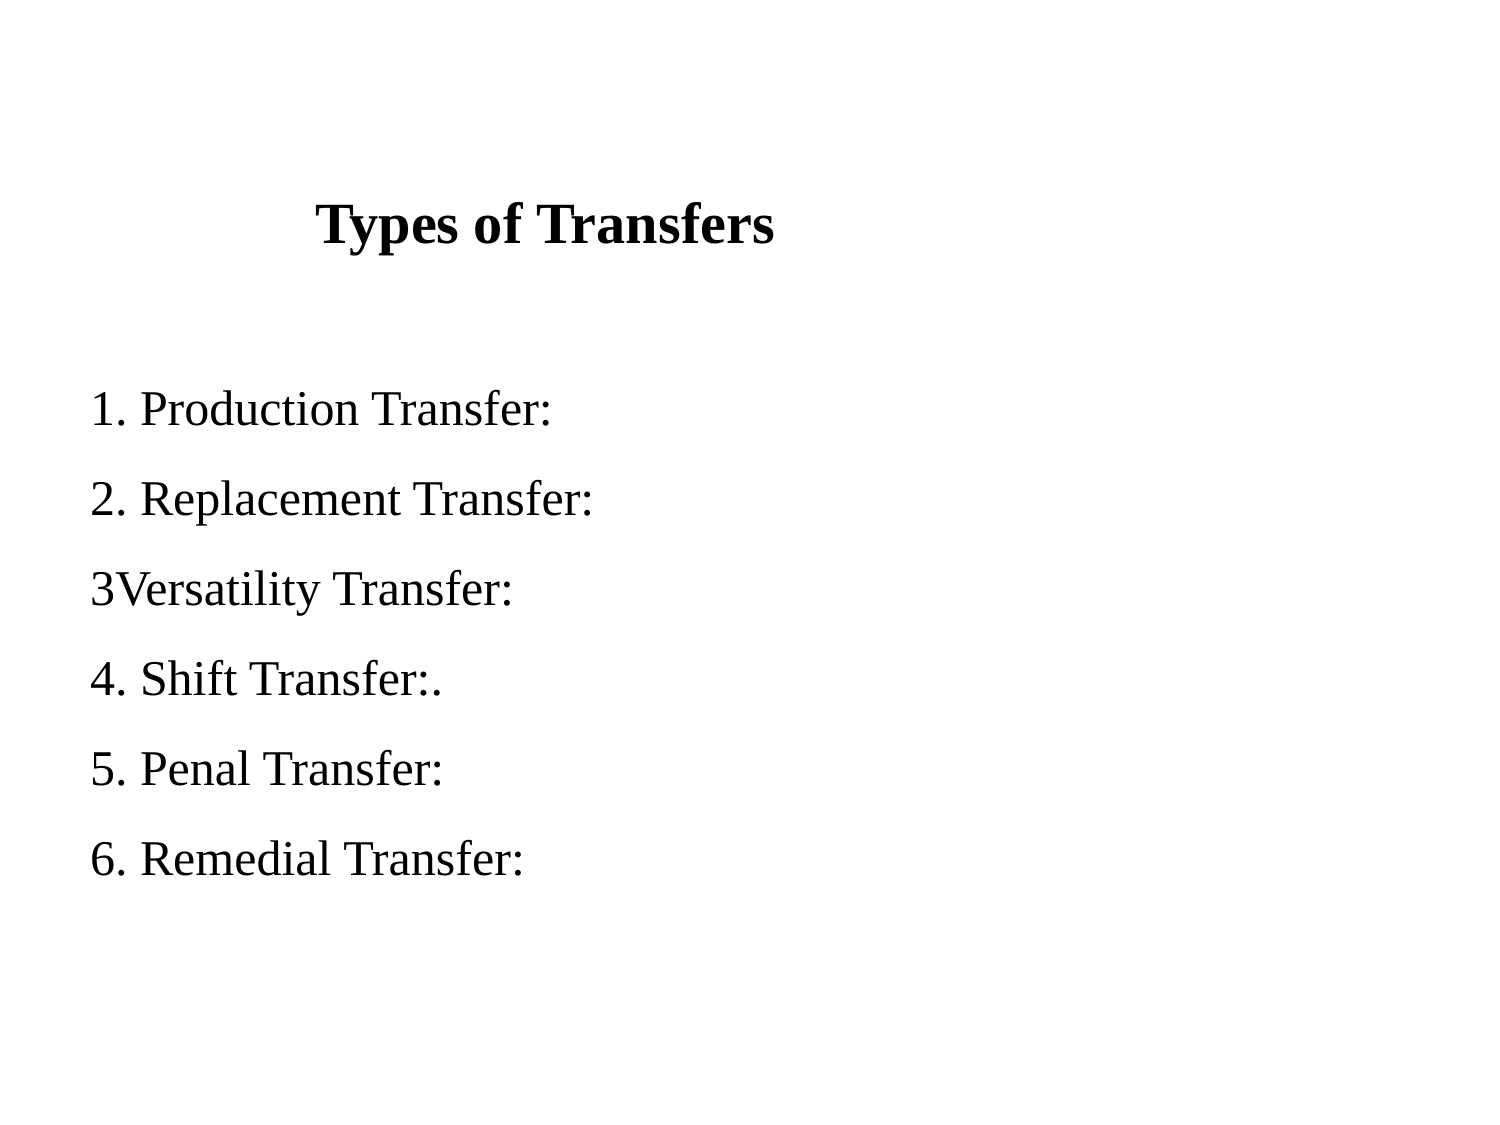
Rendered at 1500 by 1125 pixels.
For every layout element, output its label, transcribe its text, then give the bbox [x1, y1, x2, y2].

title Types of Transfers 1. Production Transfer: 2. Replacement Transfer: 3Versatility Transfer: 4. Shift Transfer:. 5. Penal Transfer: 6. Remedial Transfer: [75, 45, 1425, 1050]
